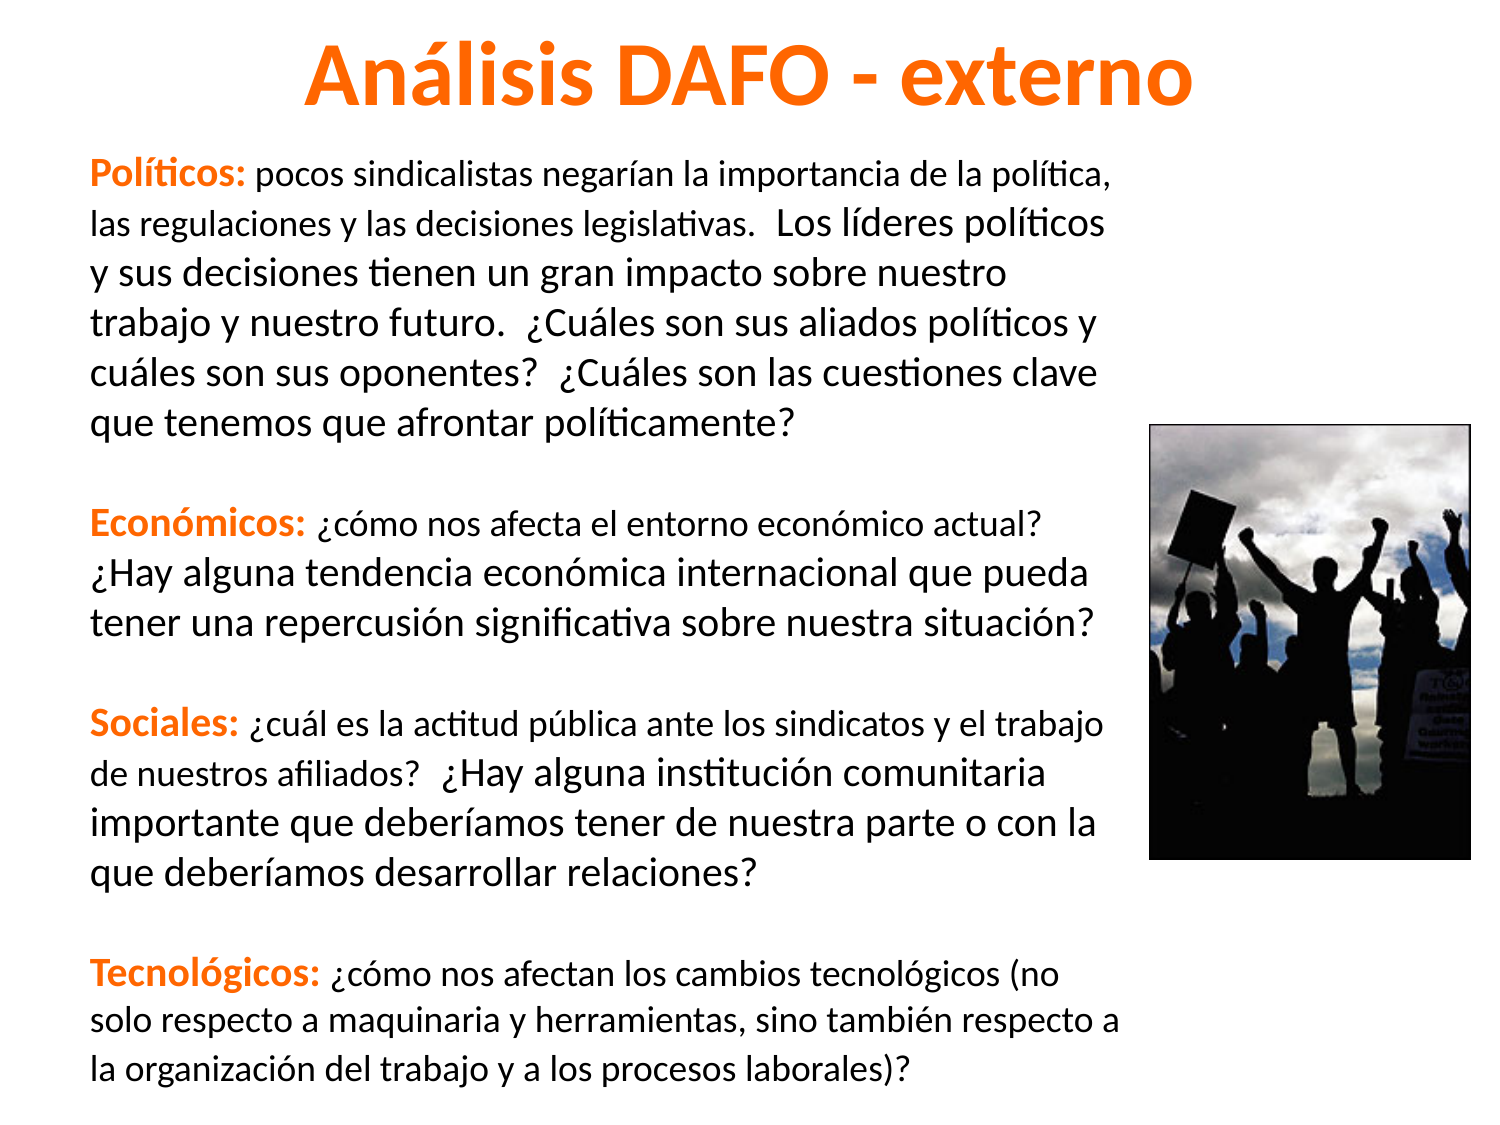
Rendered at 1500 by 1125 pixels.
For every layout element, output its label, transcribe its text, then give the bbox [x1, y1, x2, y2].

title Análisis DAFO - externo [0, 0, 1500, 138]
text_box Políticos: pocos sindicalistas negarían la importancia de la política, las regulaciones y las decisiones legislativas. Los líderes políticos y sus decisiones tienen un gran impacto sobre nuestro trabajo y nuestro futuro. ¿Cuáles son sus aliados políticos y cuáles son sus oponentes? ¿Cuáles son las cuestiones clave que tenemos que afrontar políticamente? Económicos: ¿cómo nos afecta el entorno económico actual? ¿Hay alguna tendencia económica internacional que pueda tener una repercusión significativa sobre nuestra situación? Sociales: ¿cuál es la actitud pública ante los sindicatos y el trabajo de nuestros afiliados? ¿Hay alguna institución comunitaria importante que deberíamos tener de nuestra parte o con la que deberíamos desarrollar relaciones? Tecnológicos: ¿cómo nos afectan los cambios tecnológicos (no solo respecto a maquinaria y herramientas, sino también respecto a la organización del trabajo y a los procesos laborales)? [74, 87, 1138, 1125]
picture [1149, 424, 1471, 860]
